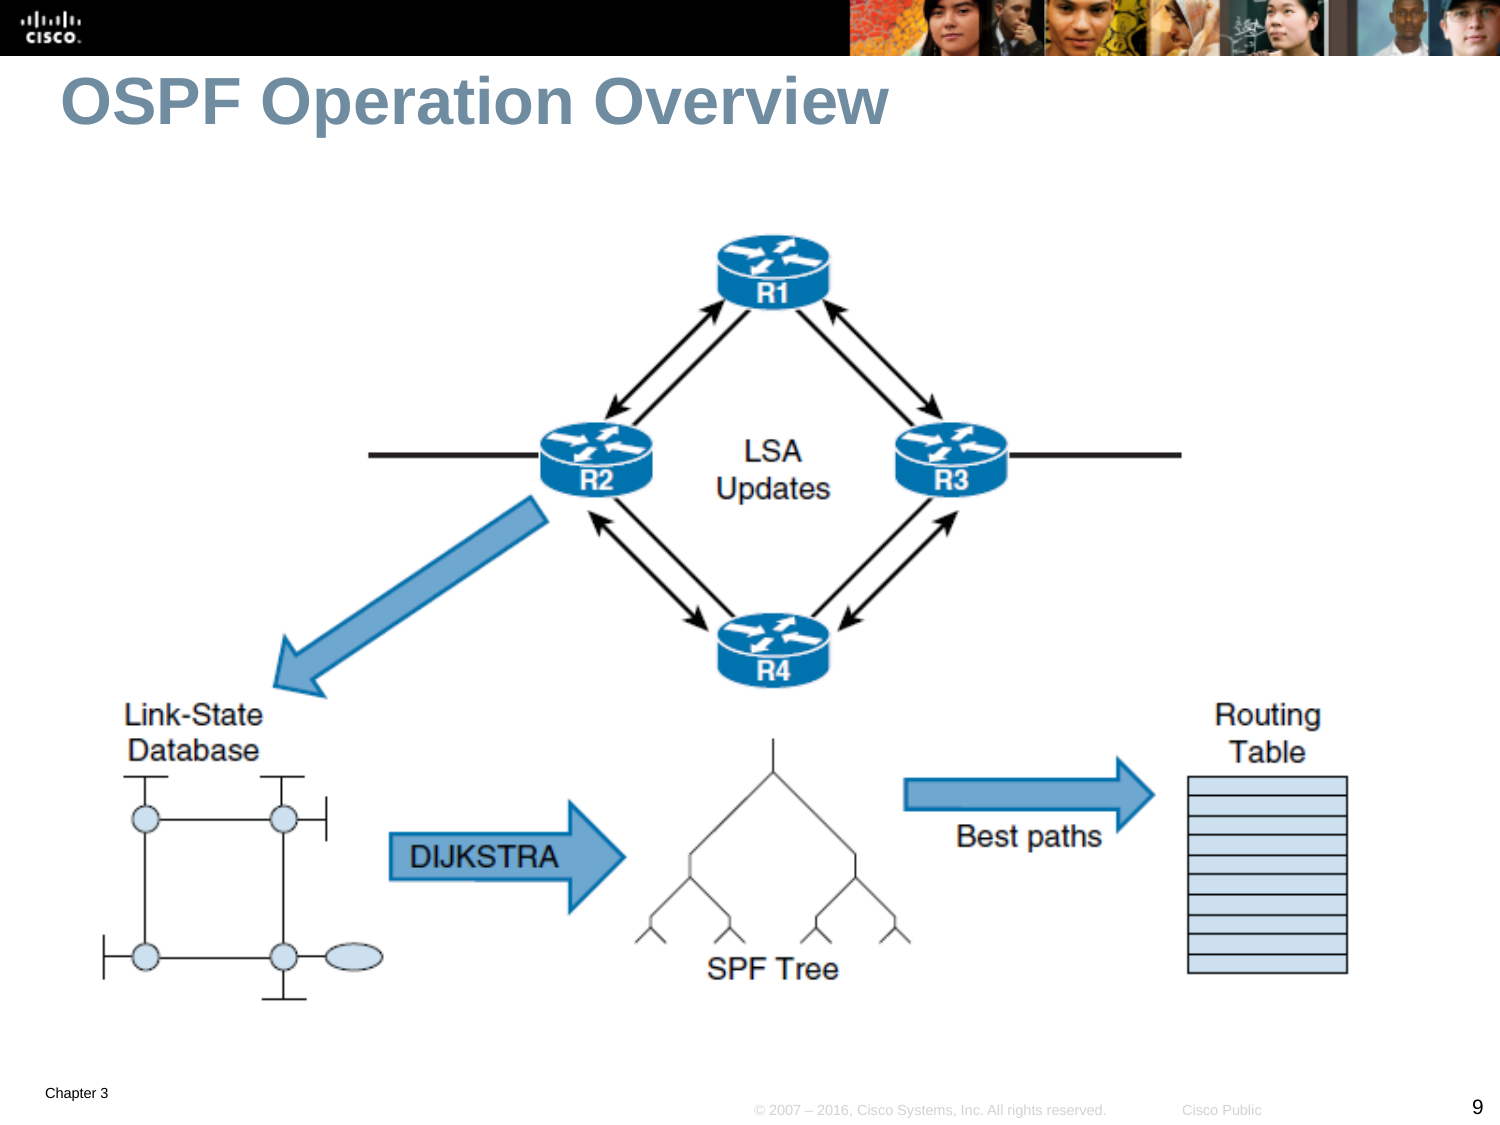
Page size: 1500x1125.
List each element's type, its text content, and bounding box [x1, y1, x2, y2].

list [79, 193, 1411, 1037]
title OSPF Operation Overview [45, 59, 1444, 182]
picture [0, 0, 1500, 56]
